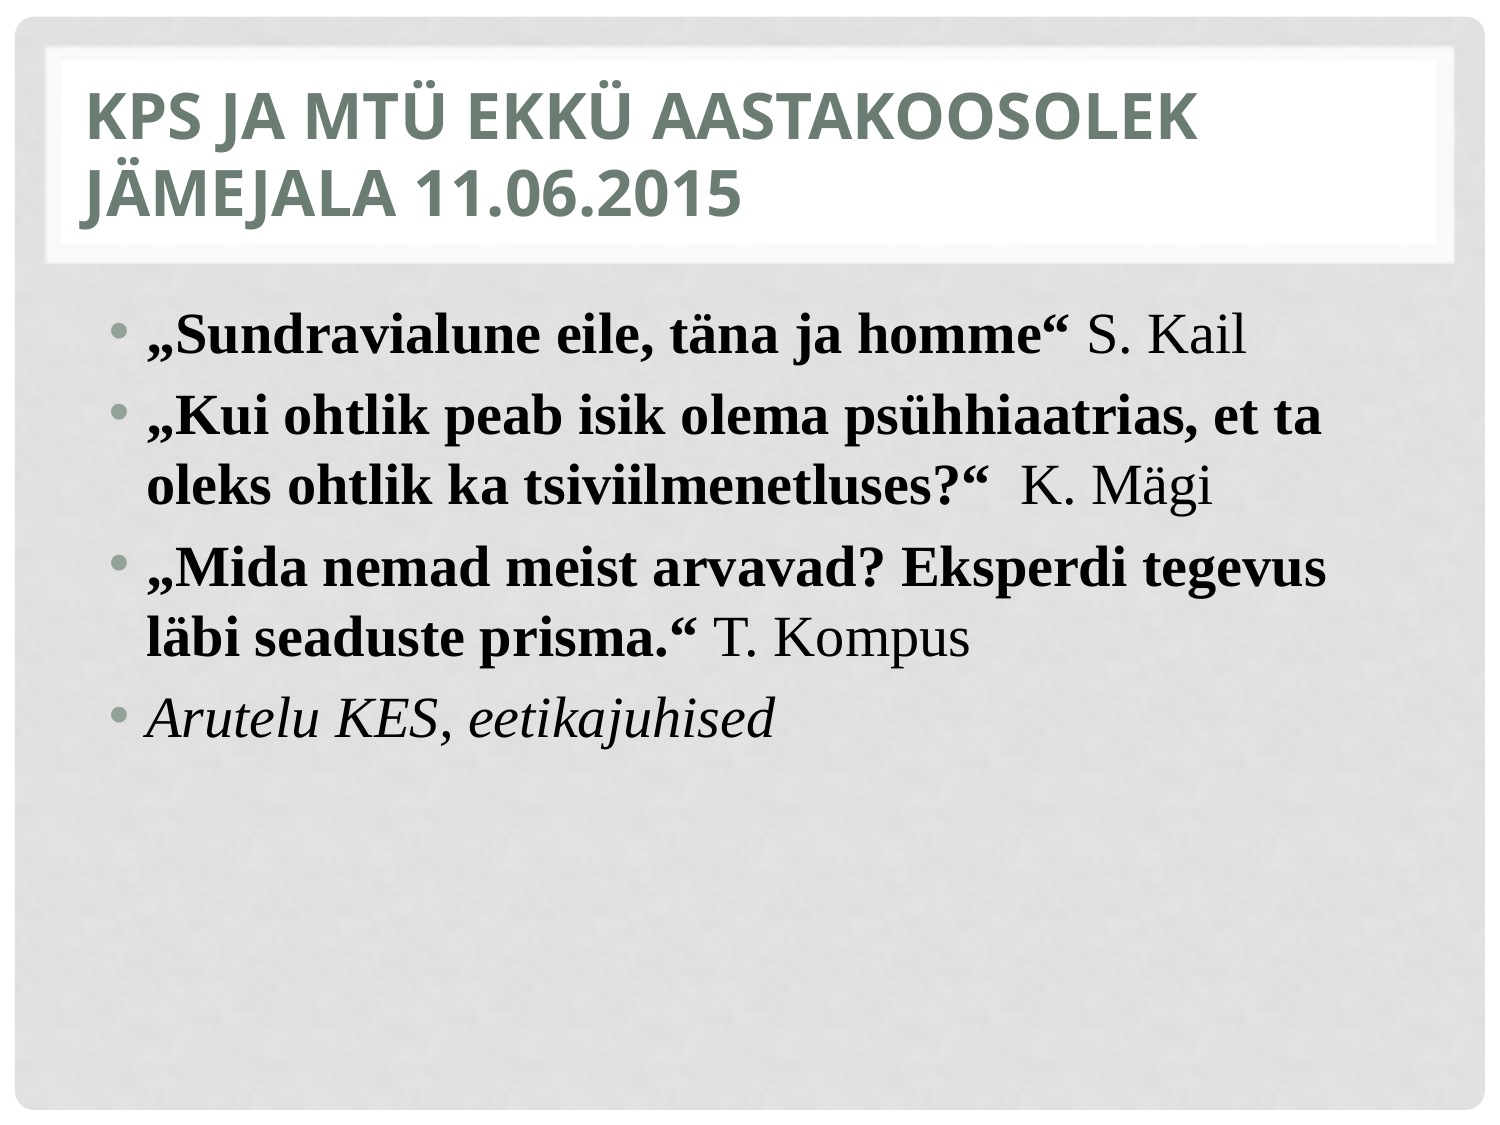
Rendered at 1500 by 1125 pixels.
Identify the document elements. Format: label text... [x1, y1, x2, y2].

title KPS ja mtü ekkü aastakoosolek Jämejala 11.06.2015 [69, 66, 1425, 238]
list „Sundravialune eile, täna ja homme“ S. Kail „Kui ohtlik peab isik olema psühhiaatrias, et ta oleks ohtlik ka tsiviilmenetluses?“ K. Mägi „Mida nemad meist arvavad? Eksperdi tegevus läbi seaduste prisma.“ T. Kompus Arutelu KES, eetikajuhised [75, 287, 1425, 1005]
